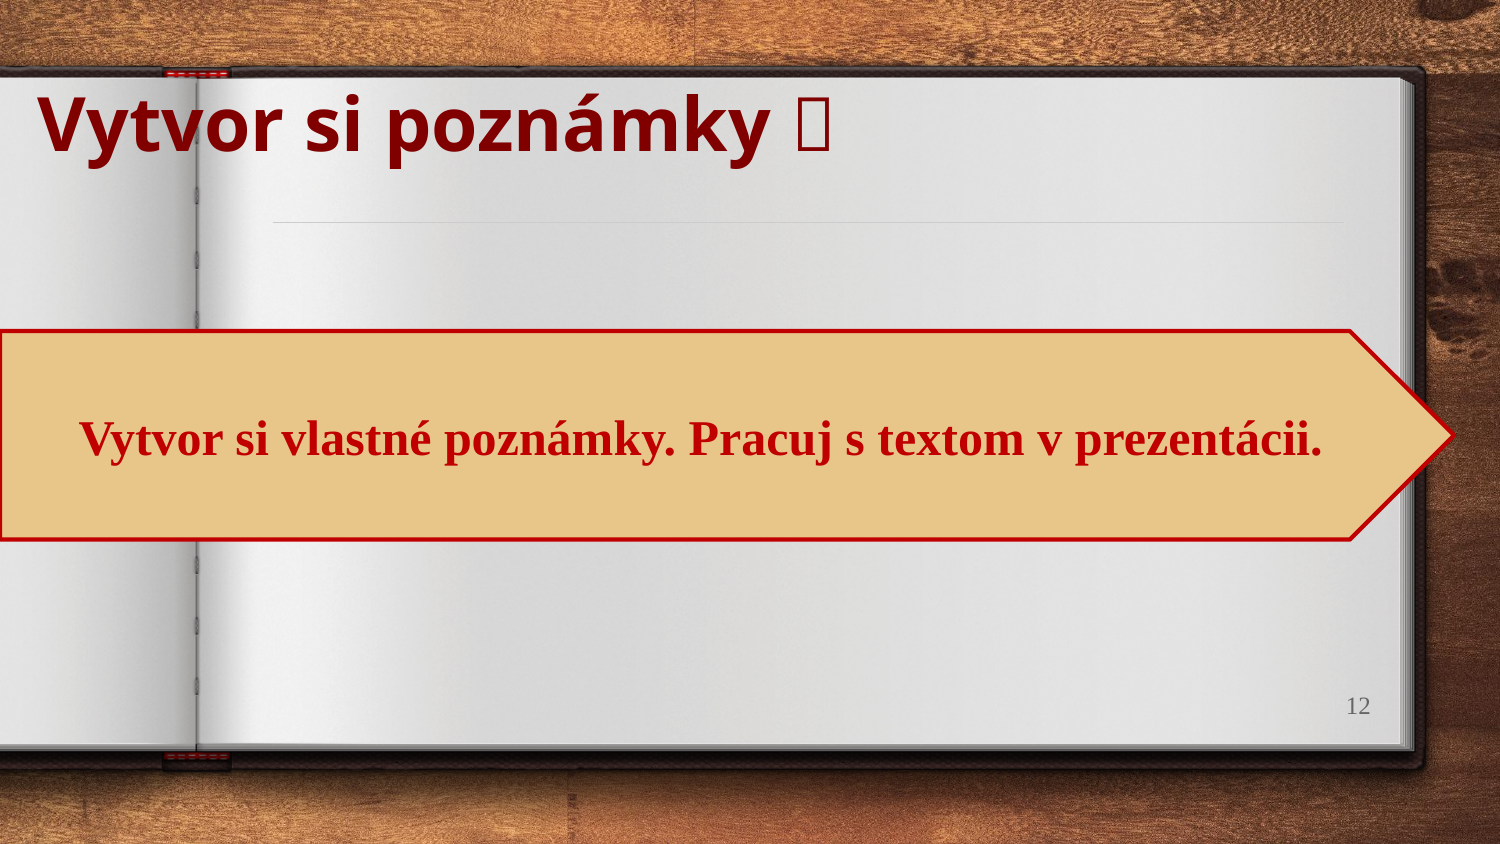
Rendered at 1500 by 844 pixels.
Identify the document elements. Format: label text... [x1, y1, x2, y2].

text_box Vytvor si vlastné poznámky. Pracuj s textom v prezentácii. [0, 328, 1457, 542]
title Vytvor si poznámky  [22, 66, 1318, 182]
slide_number 12 [1295, 672, 1386, 737]
picture [0, 0, 1500, 844]
